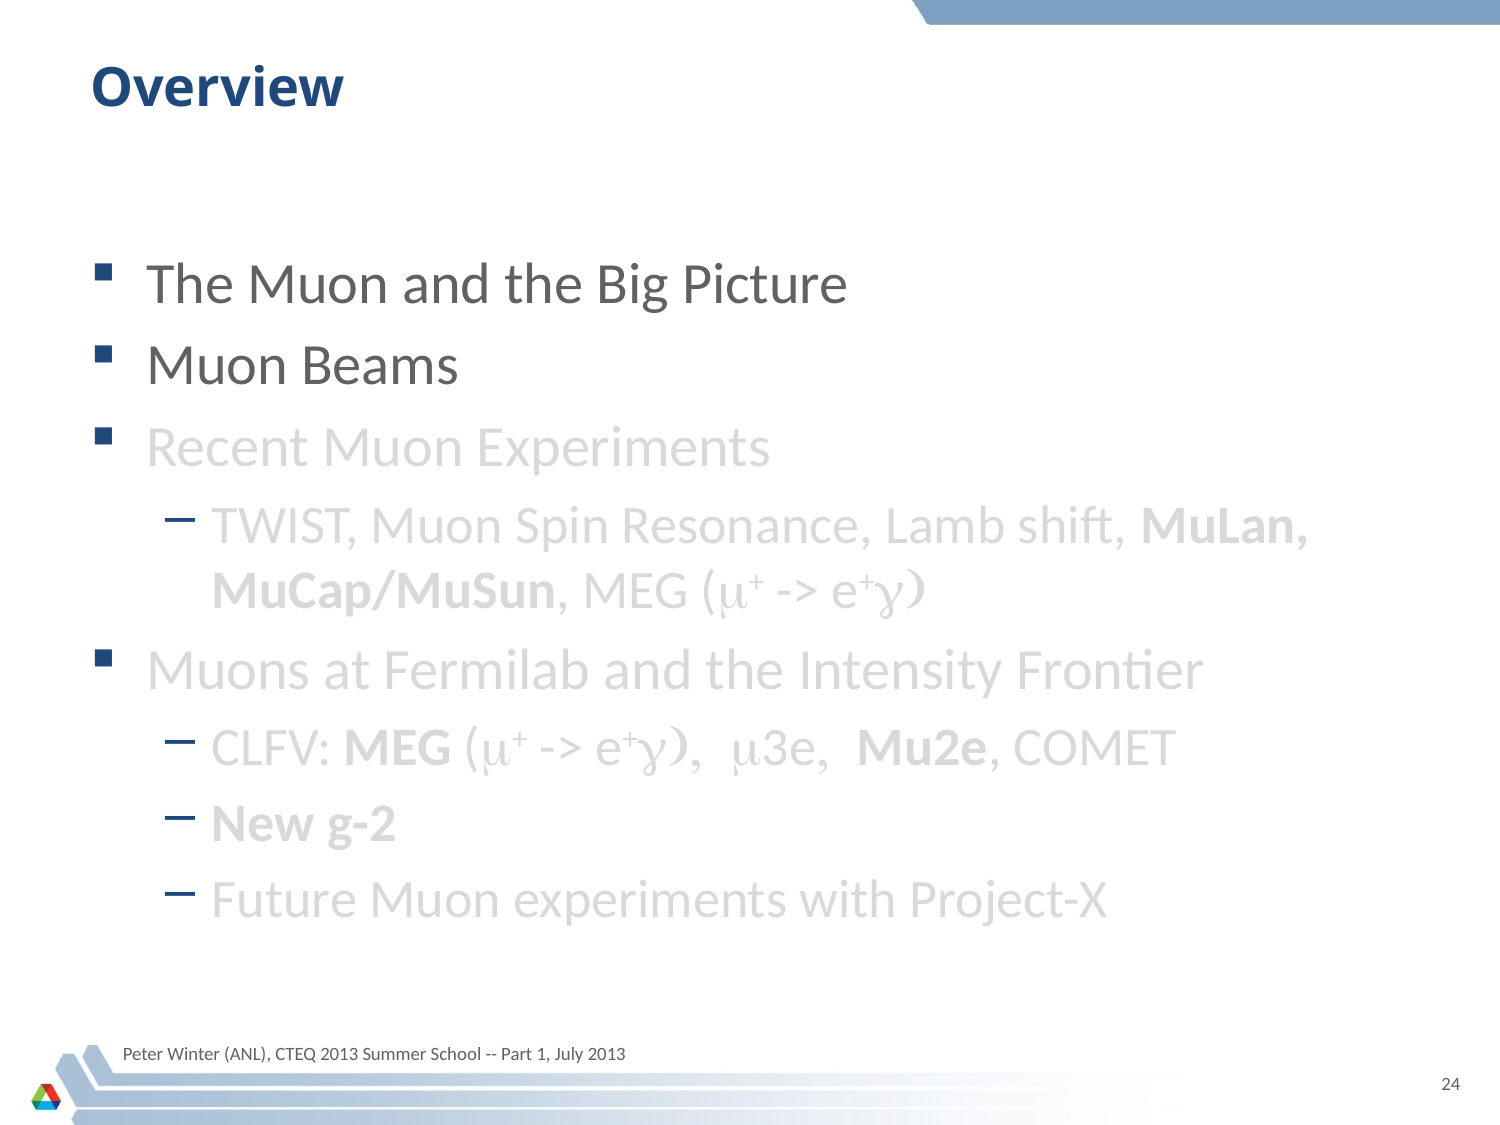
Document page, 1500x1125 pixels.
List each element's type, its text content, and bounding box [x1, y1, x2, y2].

footer Peter Winter (ANL), CTEQ 2013 Summer School -- Part 1, July 2013 [107, 1034, 1083, 1073]
list The Muon and the Big Picture Muon Beams Recent Muon Experiments TWIST, Muon Spin Resonance, Lamb shift, MuLan, MuCap/MuSun, MEG (m+ -> e+g) Muons at Fermilab and the Intensity Frontier CLFV: MEG (m+ -> e+g), m3e, Mu2e, COMET New g-2 Future Muon experiments with Project-X [74, 237, 1426, 981]
slide_number 24 [1412, 1064, 1476, 1125]
title Overview [74, 44, 1426, 233]
picture [0, 0, 1500, 26]
picture [0, 1037, 1500, 1125]
